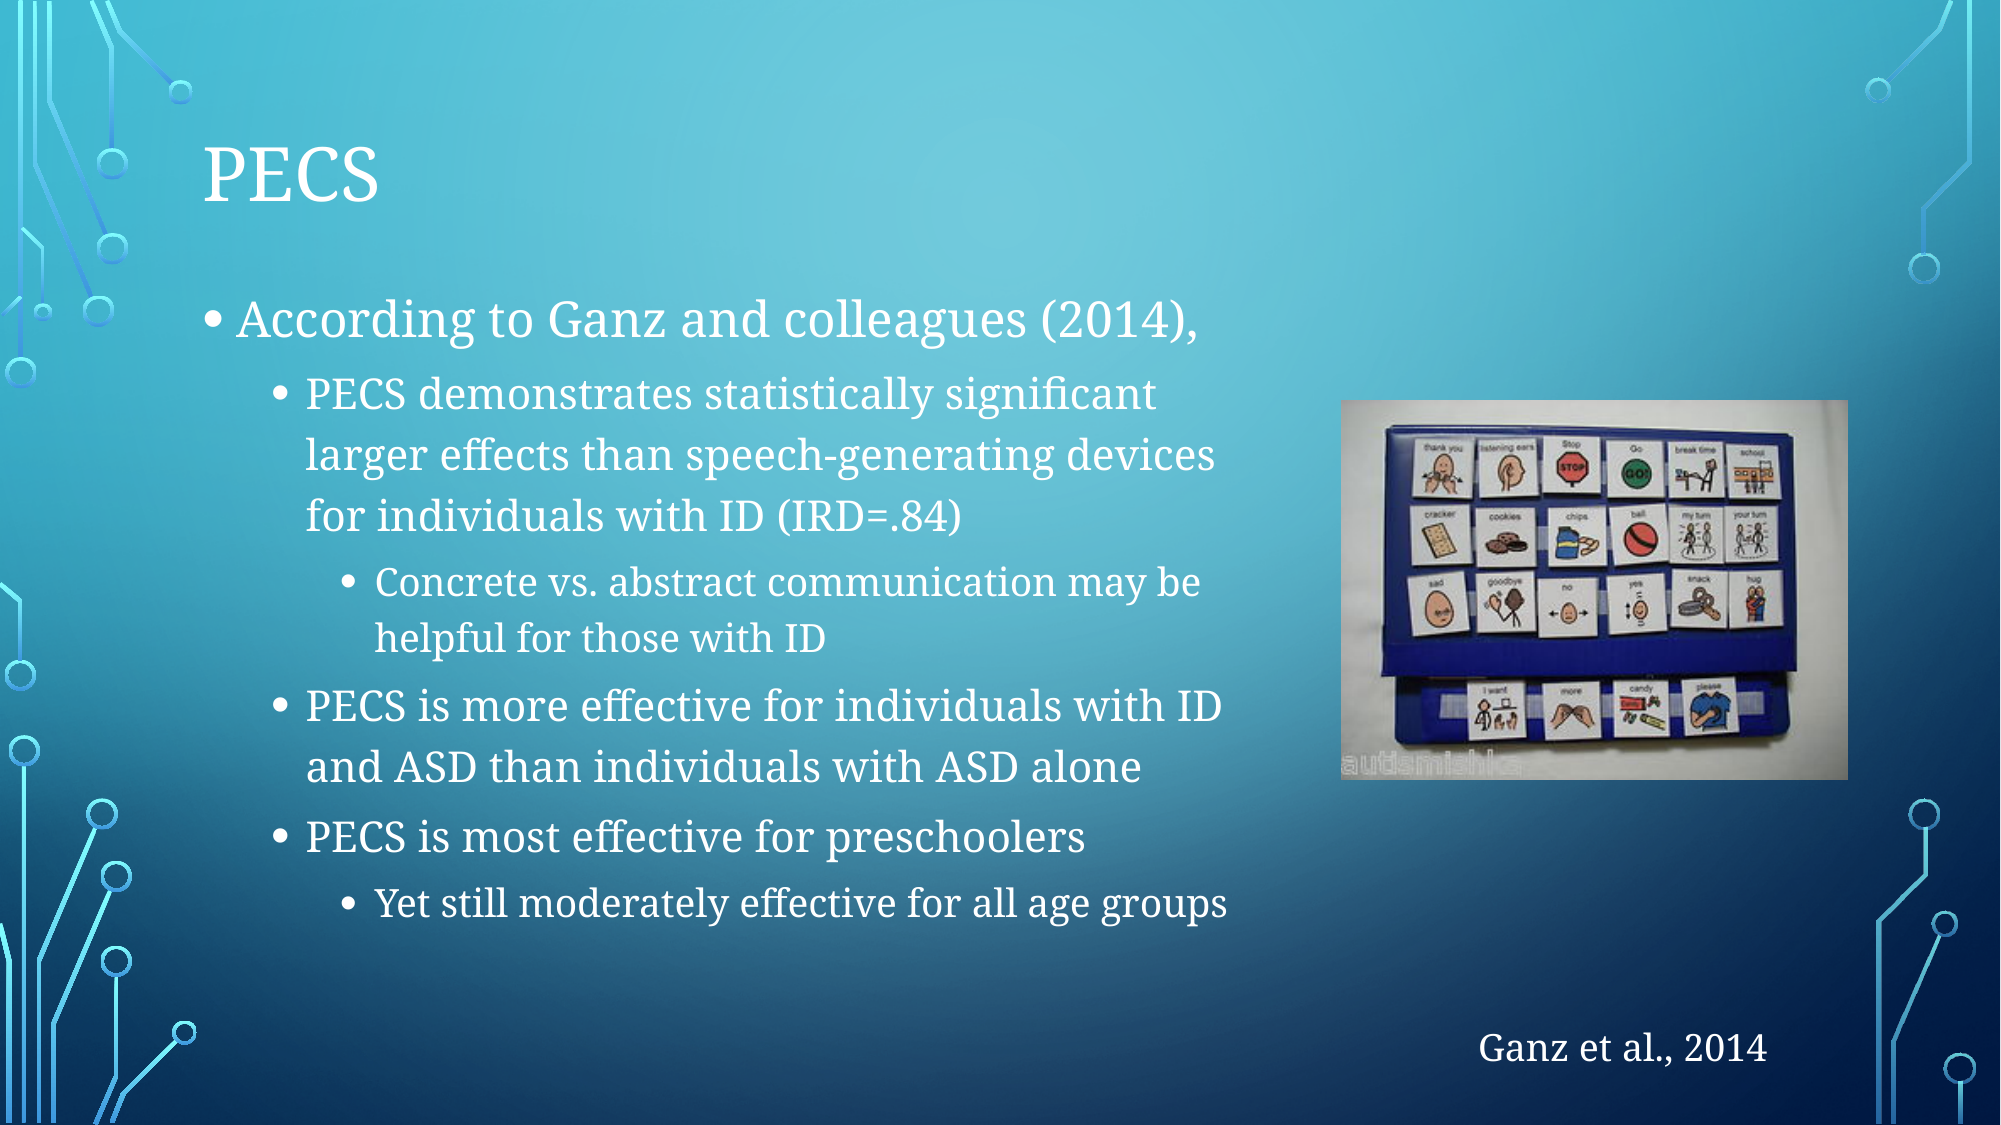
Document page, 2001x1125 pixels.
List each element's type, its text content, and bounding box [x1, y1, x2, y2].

text_box Ganz et al., 2014 [1463, 1016, 1783, 1076]
list According to Ganz and colleagues (2014), PECS demonstrates statistically significant larger effects than speech-generating devices for individuals with ID (IRD=.84) Concrete vs. abstract communication may be helpful for those with ID PECS is more effective for individuals with ID and ASD than individuals with ASD alone PECS is most effective for preschoolers Yet still moderately effective for all age groups [187, 268, 1292, 1062]
picture [1341, 399, 1848, 780]
title PECS [187, 101, 1813, 344]
